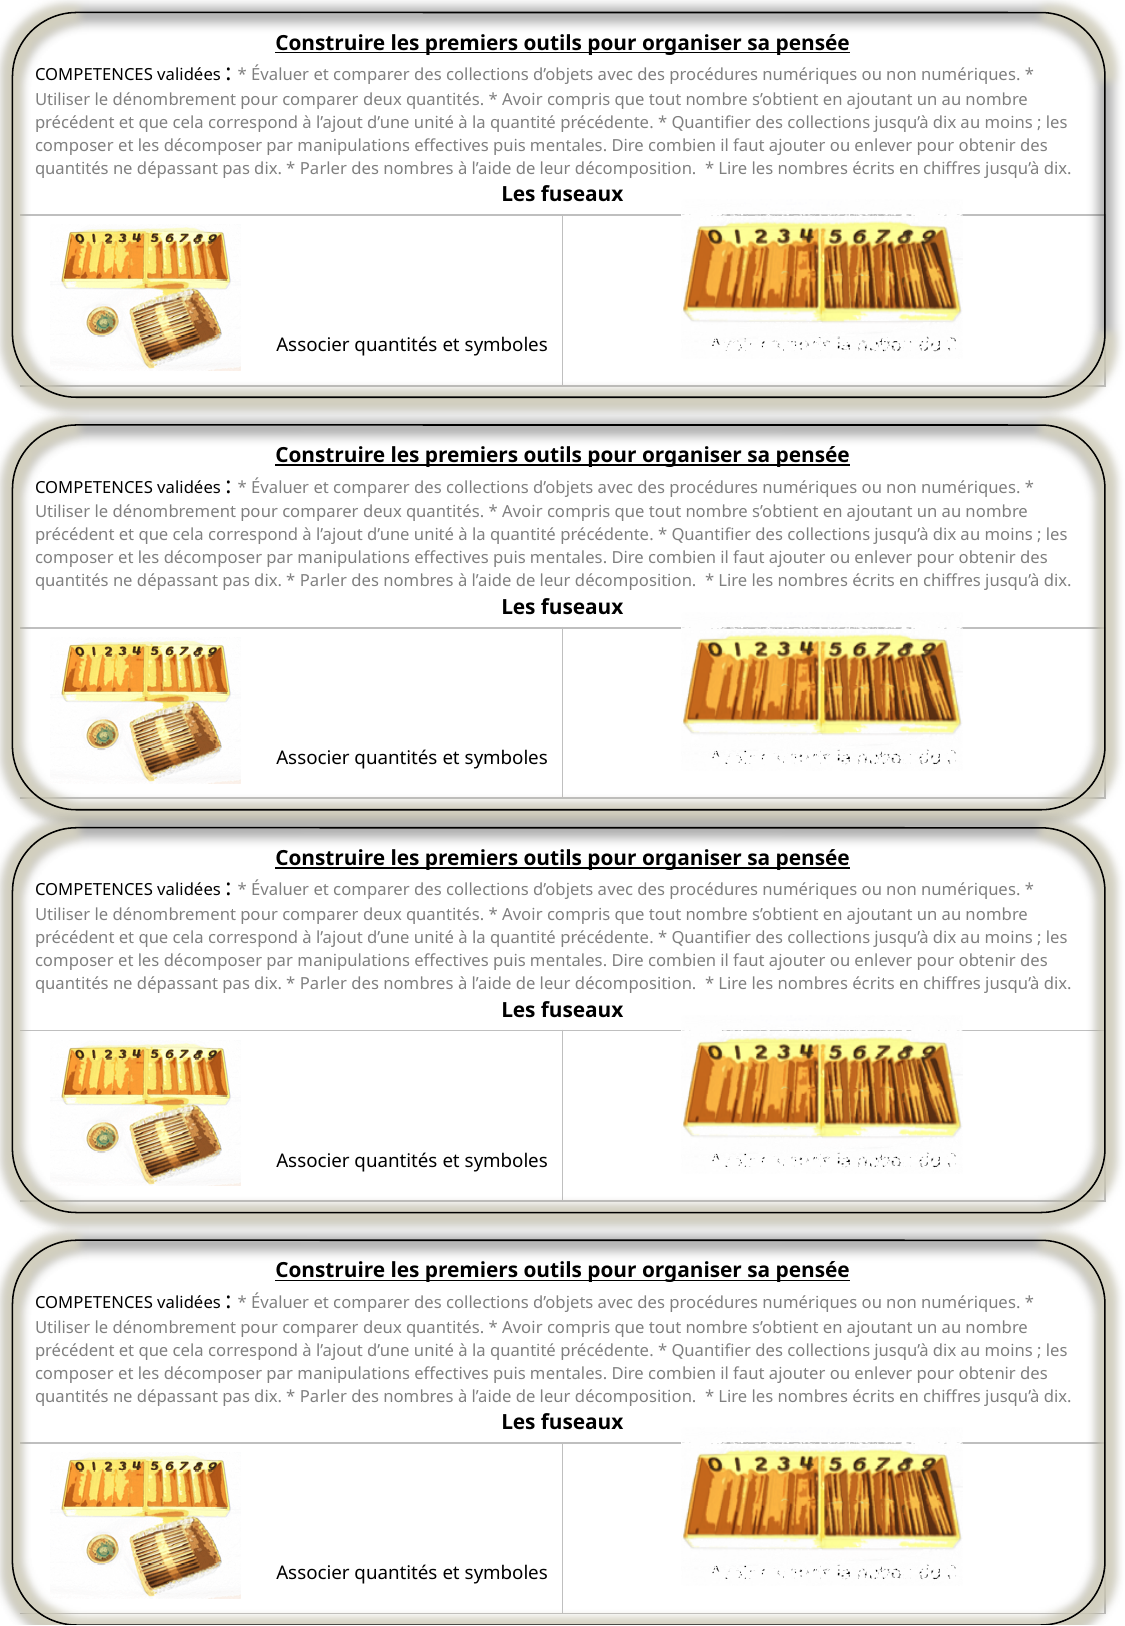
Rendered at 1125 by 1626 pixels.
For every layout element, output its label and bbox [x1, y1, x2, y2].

text_box [11, 826, 1106, 1214]
text_box [11, 11, 1106, 399]
text_box [11, 424, 1106, 811]
picture [49, 224, 241, 372]
text_box [11, 1239, 1106, 1625]
picture [49, 637, 241, 784]
picture [680, 612, 963, 772]
picture [680, 1015, 963, 1174]
picture [49, 1452, 241, 1599]
picture [680, 199, 963, 359]
picture [680, 1427, 963, 1587]
picture [49, 1039, 241, 1187]
